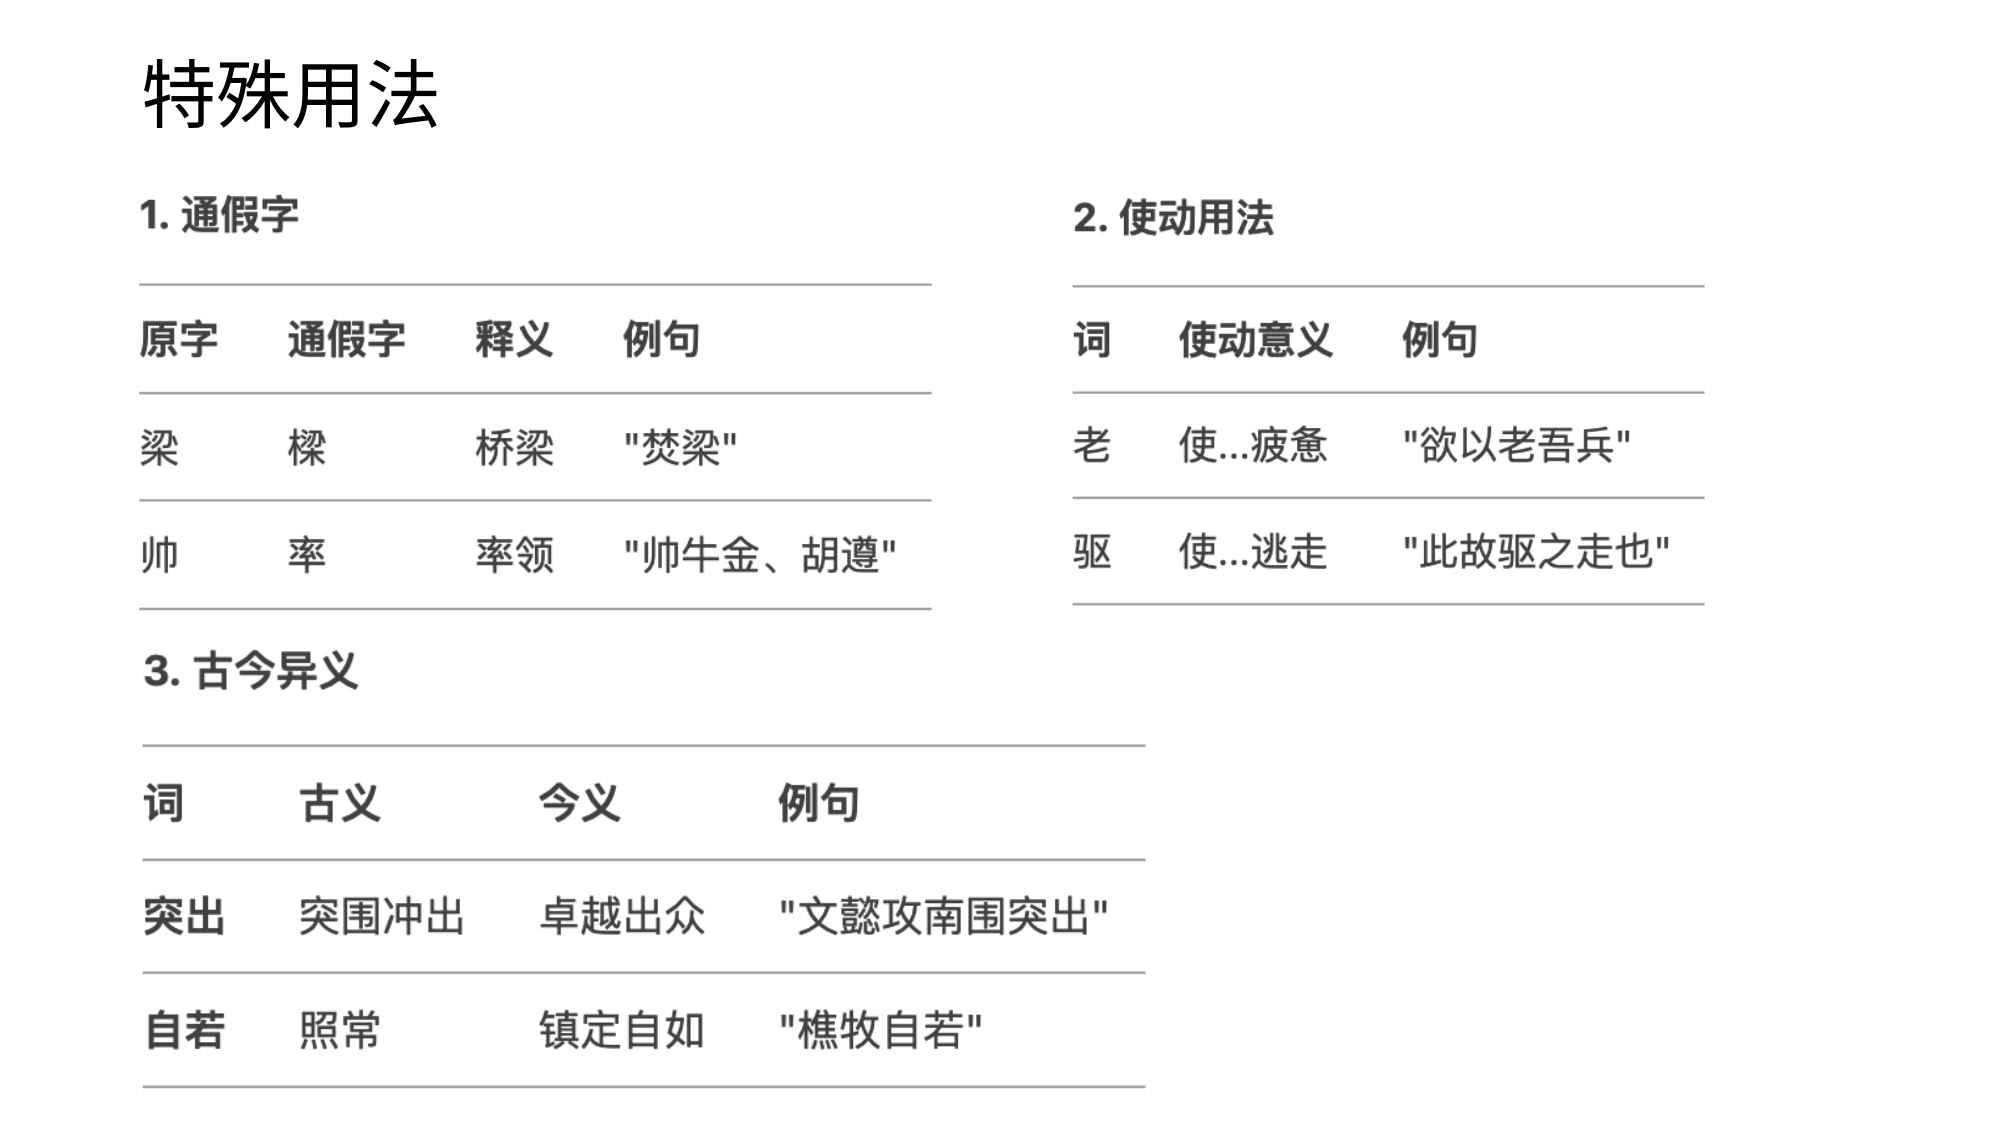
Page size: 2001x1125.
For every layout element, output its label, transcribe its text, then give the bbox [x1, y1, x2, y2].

picture [1062, 180, 1735, 630]
picture [126, 180, 1169, 1109]
text_box 特殊用法 [127, 39, 480, 145]
